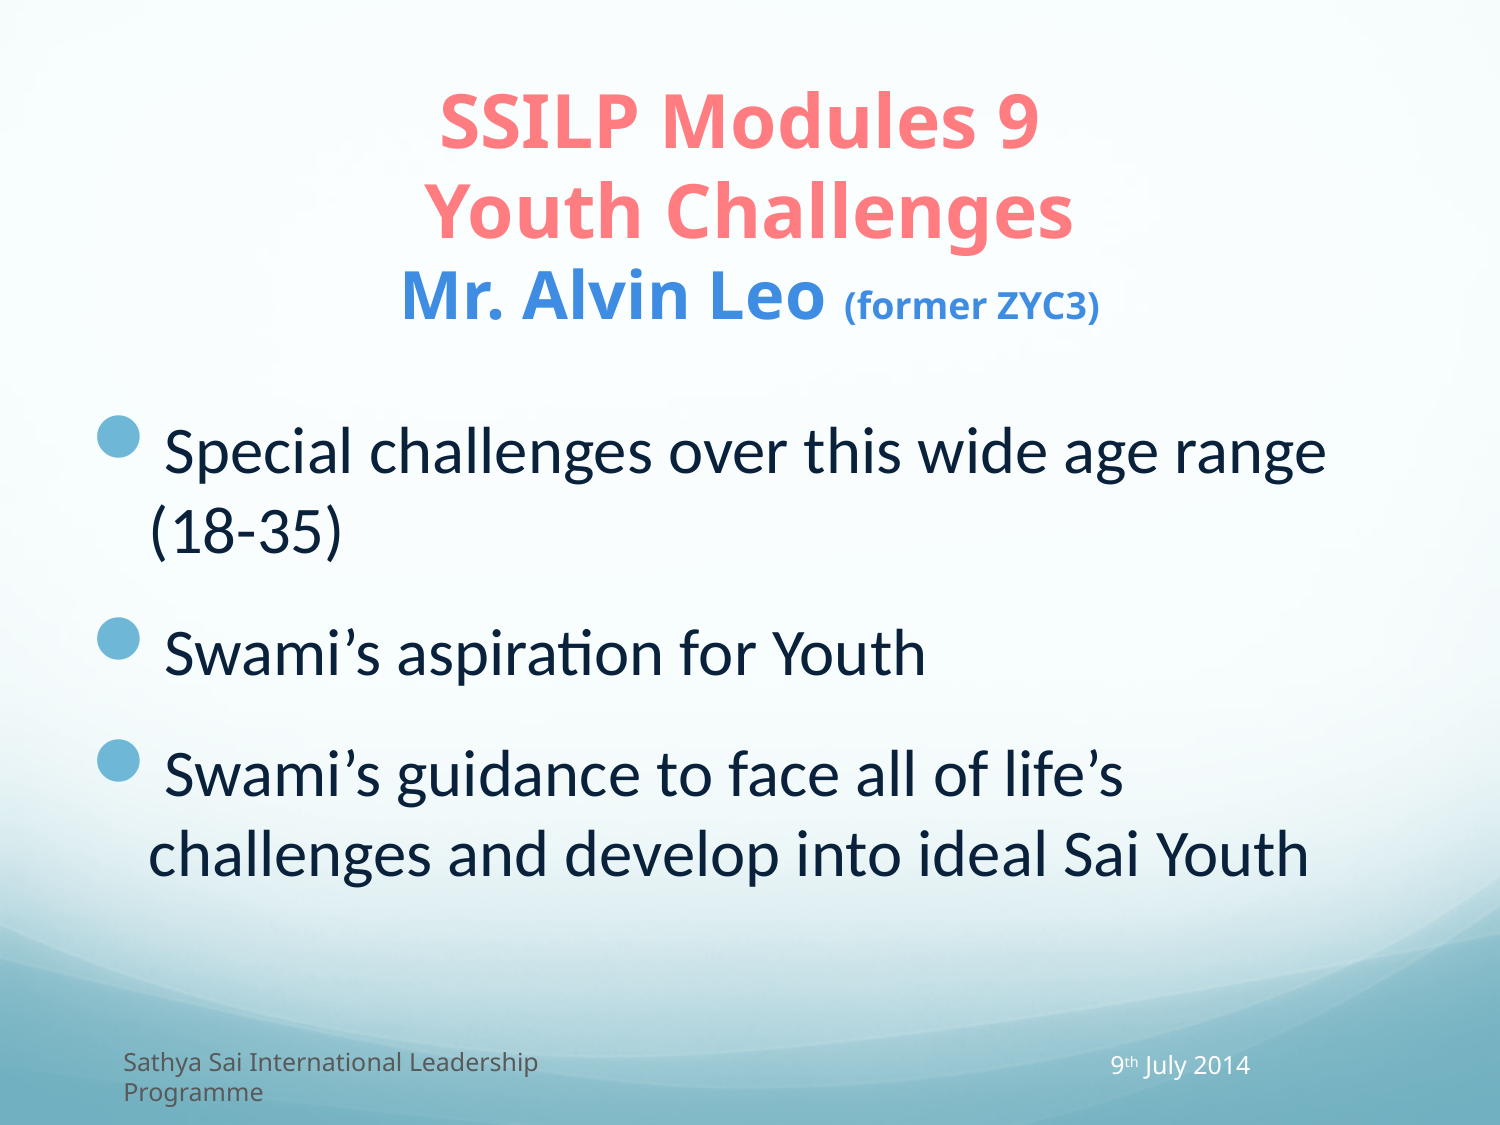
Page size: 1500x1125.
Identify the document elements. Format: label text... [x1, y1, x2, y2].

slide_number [915, 1035, 1266, 1095]
title SSILP Modules 9 Youth Challenges Mr. Alvin Leo (former ZYC3) [75, 113, 1425, 341]
text_box Sathya Sai International Leadership Programme [115, 1046, 638, 1107]
list Special challenges over this wide age range (18-35) Swami’s aspiration for Youth Swami’s guidance to face all of life’s challenges and develop into ideal Sai Youth [76, 398, 1427, 1125]
